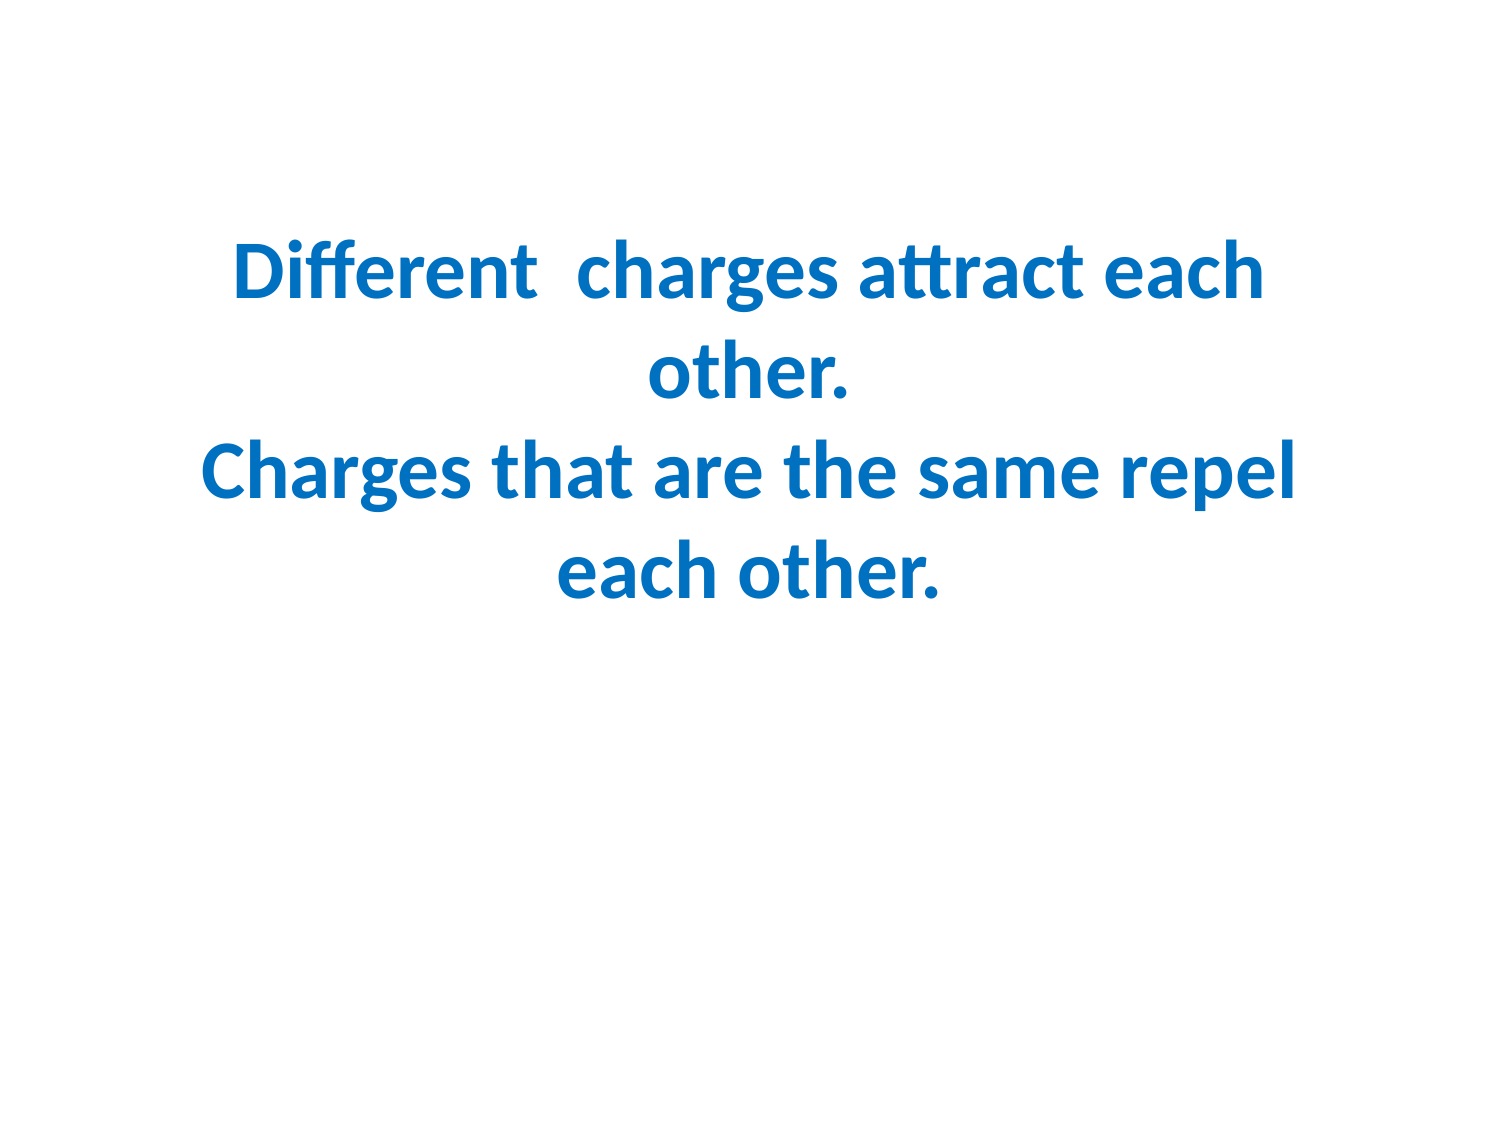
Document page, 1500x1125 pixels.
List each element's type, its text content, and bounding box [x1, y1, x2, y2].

text_box Different charges attract each other. Charges that are the same repel each other. [171, 208, 1329, 623]
